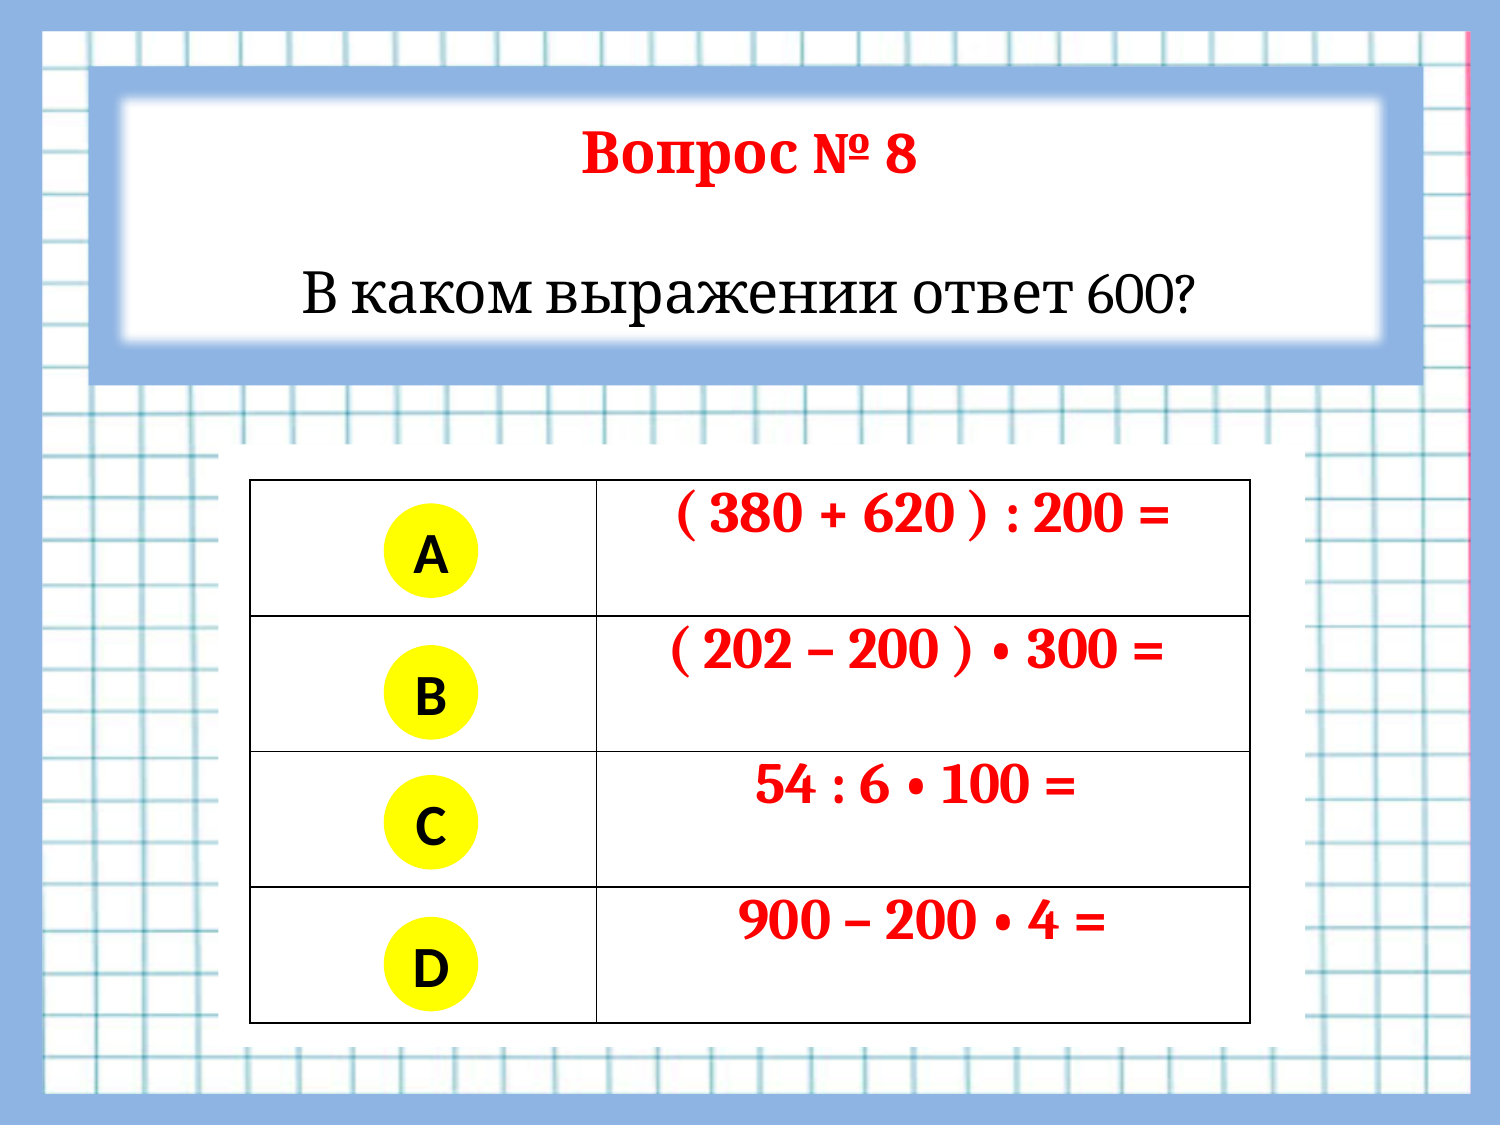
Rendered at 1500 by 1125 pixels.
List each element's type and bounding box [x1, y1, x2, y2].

text_box [0, 0, 1500, 1125]
picture [41, 30, 1471, 1095]
